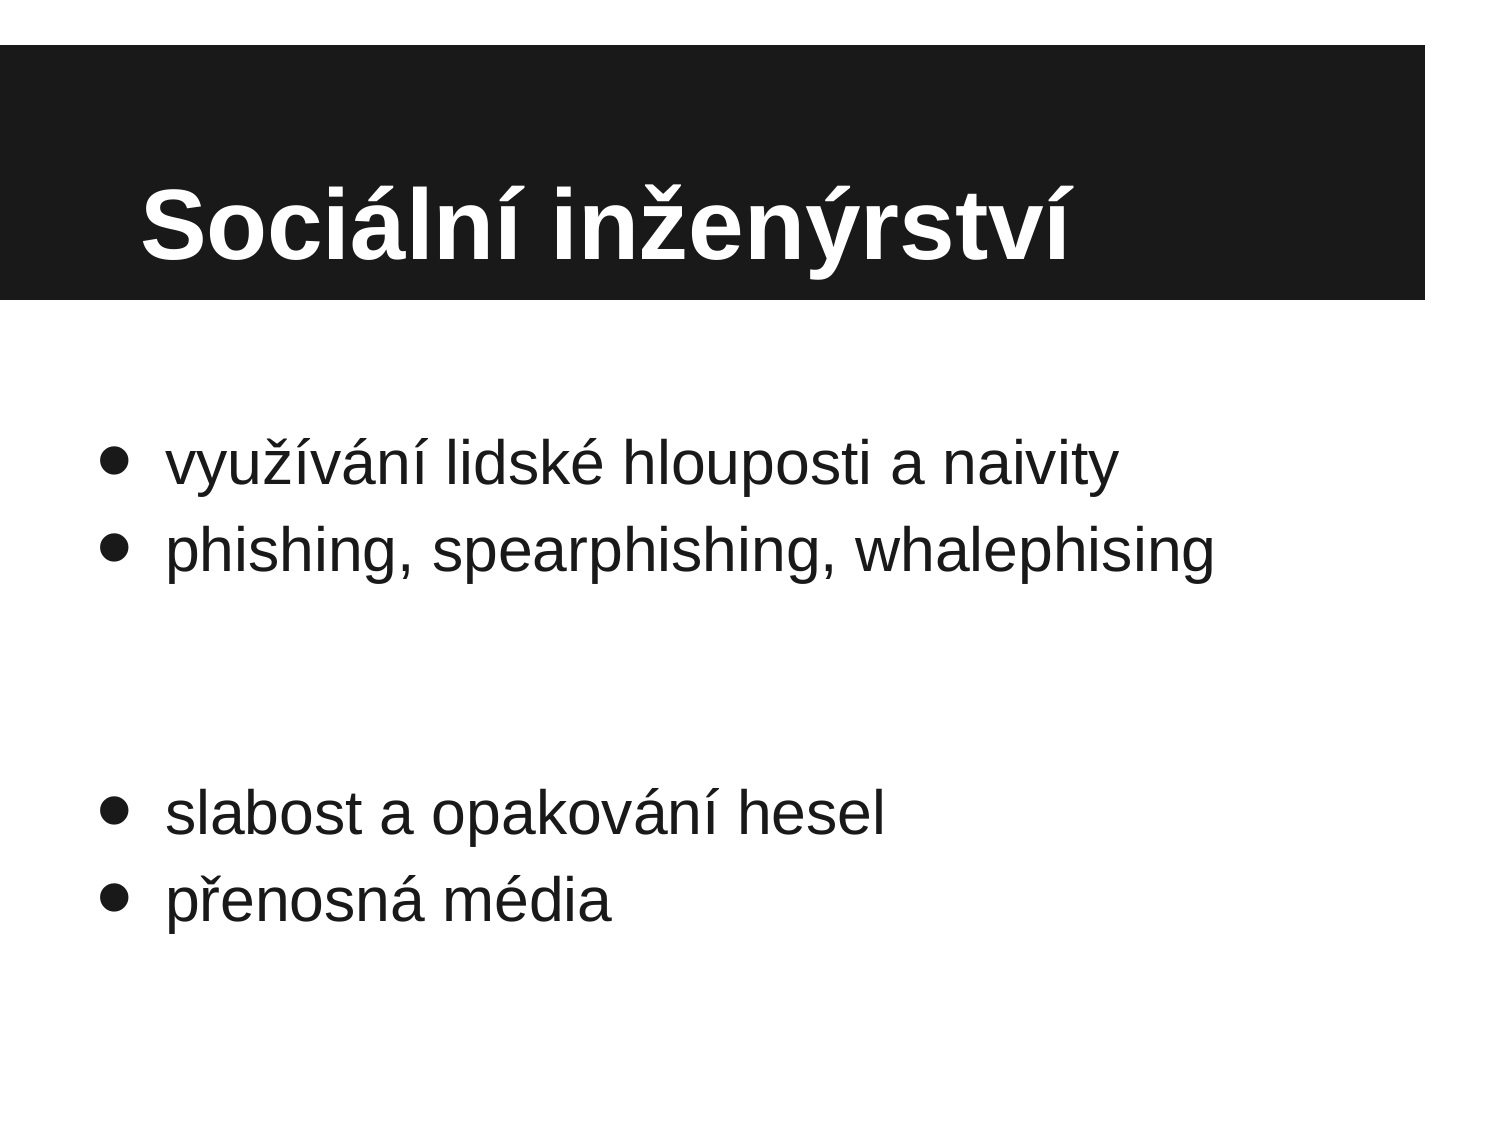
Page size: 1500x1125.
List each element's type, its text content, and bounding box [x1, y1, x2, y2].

list využívání lidské hlouposti a naivity phishing, spearphishing, whalephising slabost a opakování hesel přenosná média [75, 319, 1425, 1078]
title Sociální inženýrství [75, 45, 1425, 295]
